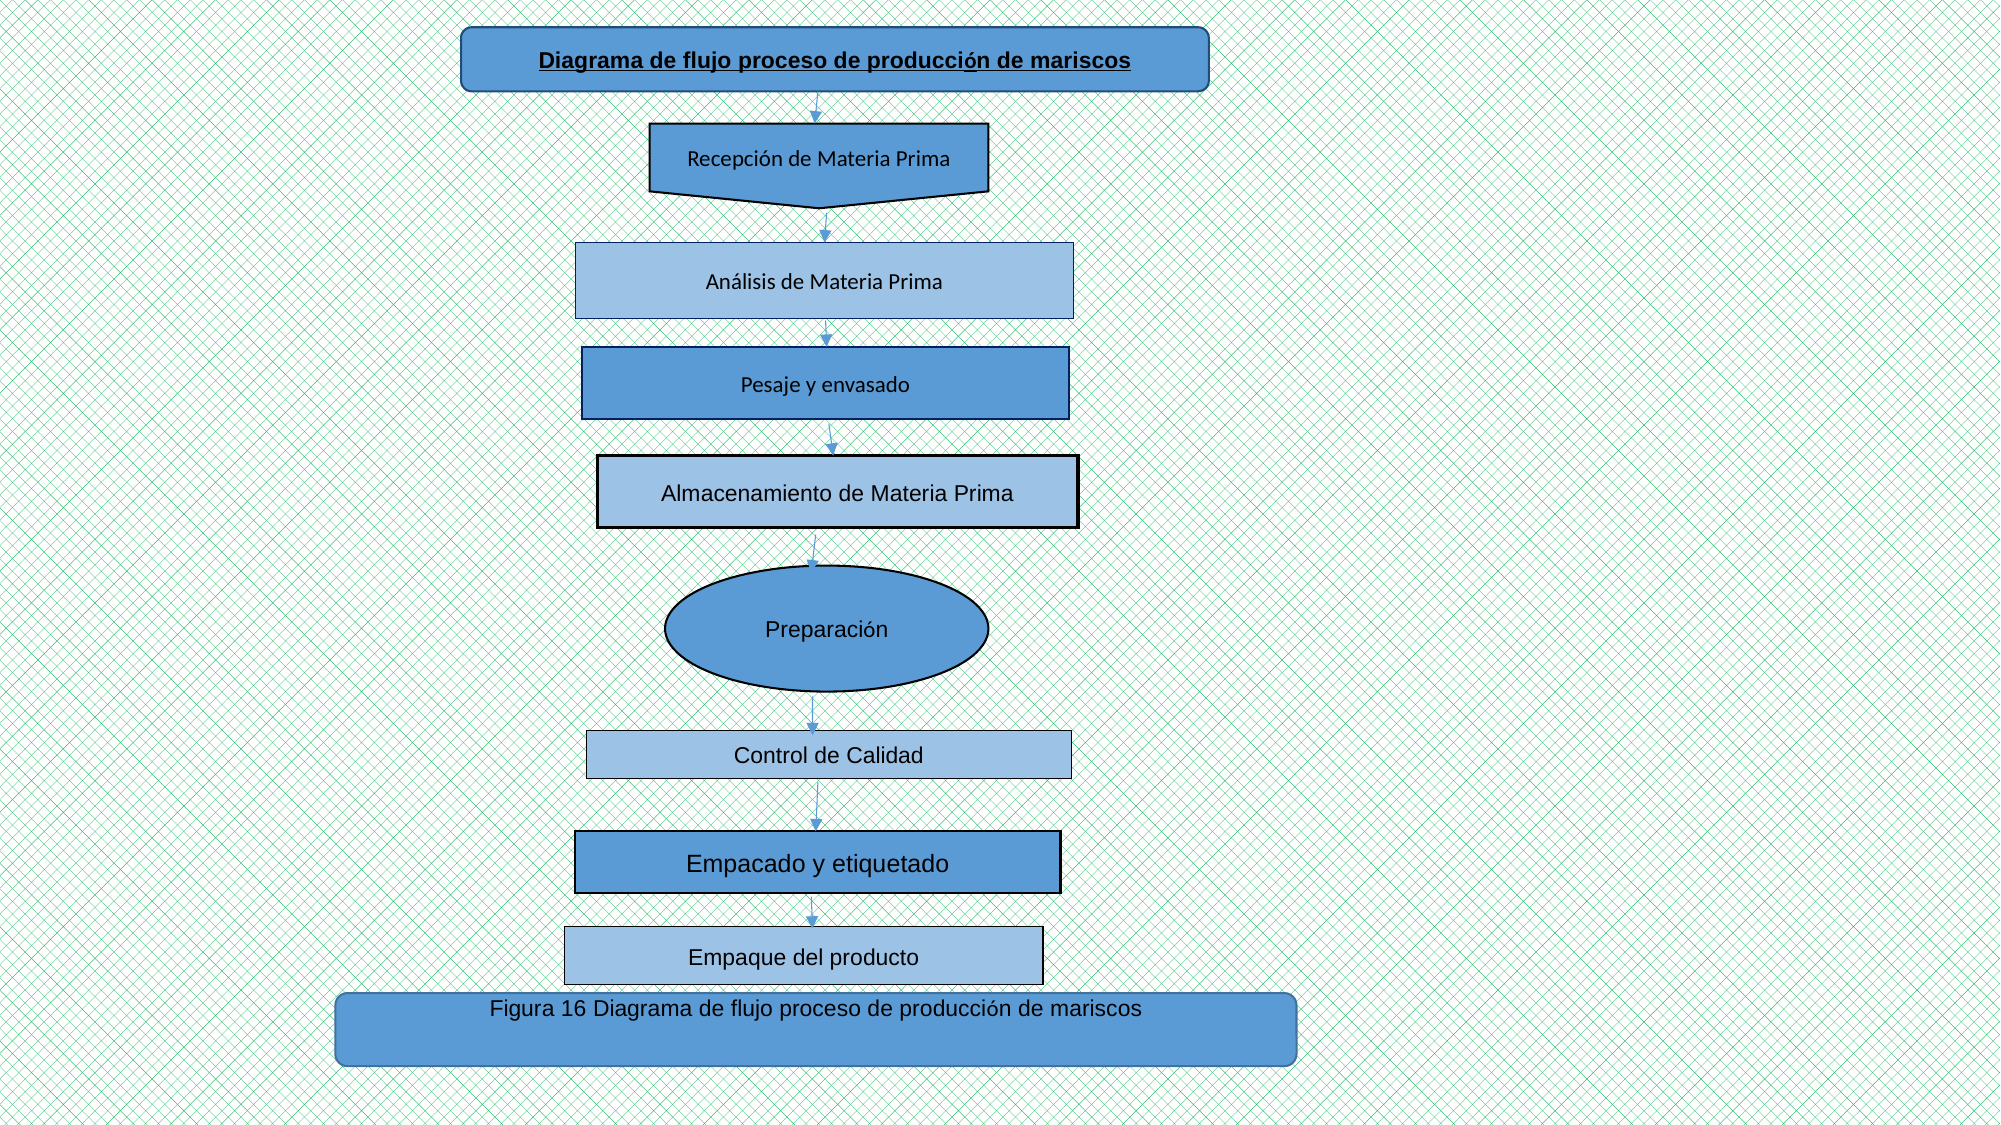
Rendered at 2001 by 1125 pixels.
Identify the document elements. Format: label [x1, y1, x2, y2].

text_box [335, 24, 1492, 1075]
